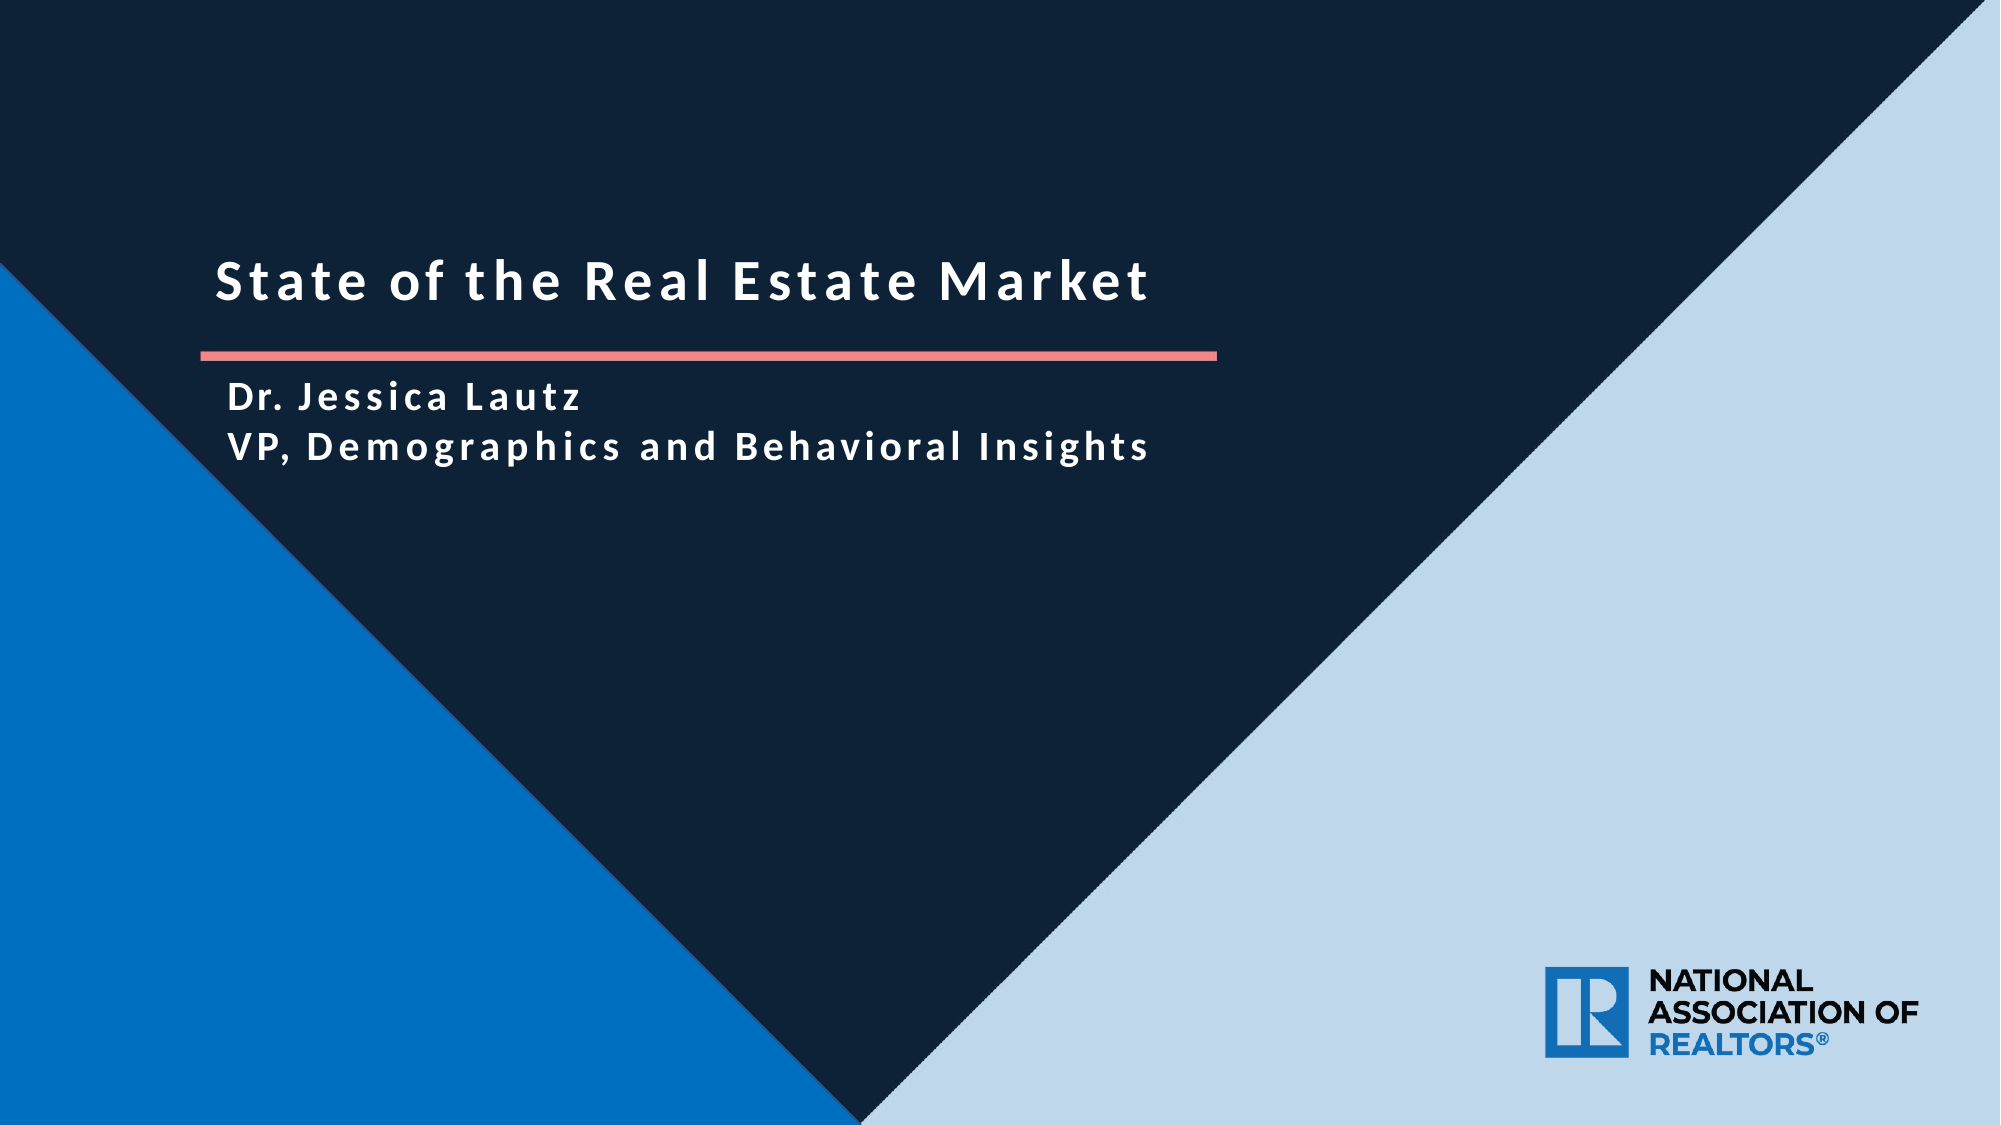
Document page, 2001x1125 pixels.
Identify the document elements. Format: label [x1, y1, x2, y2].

text_box [0, 0, 2000, 1125]
